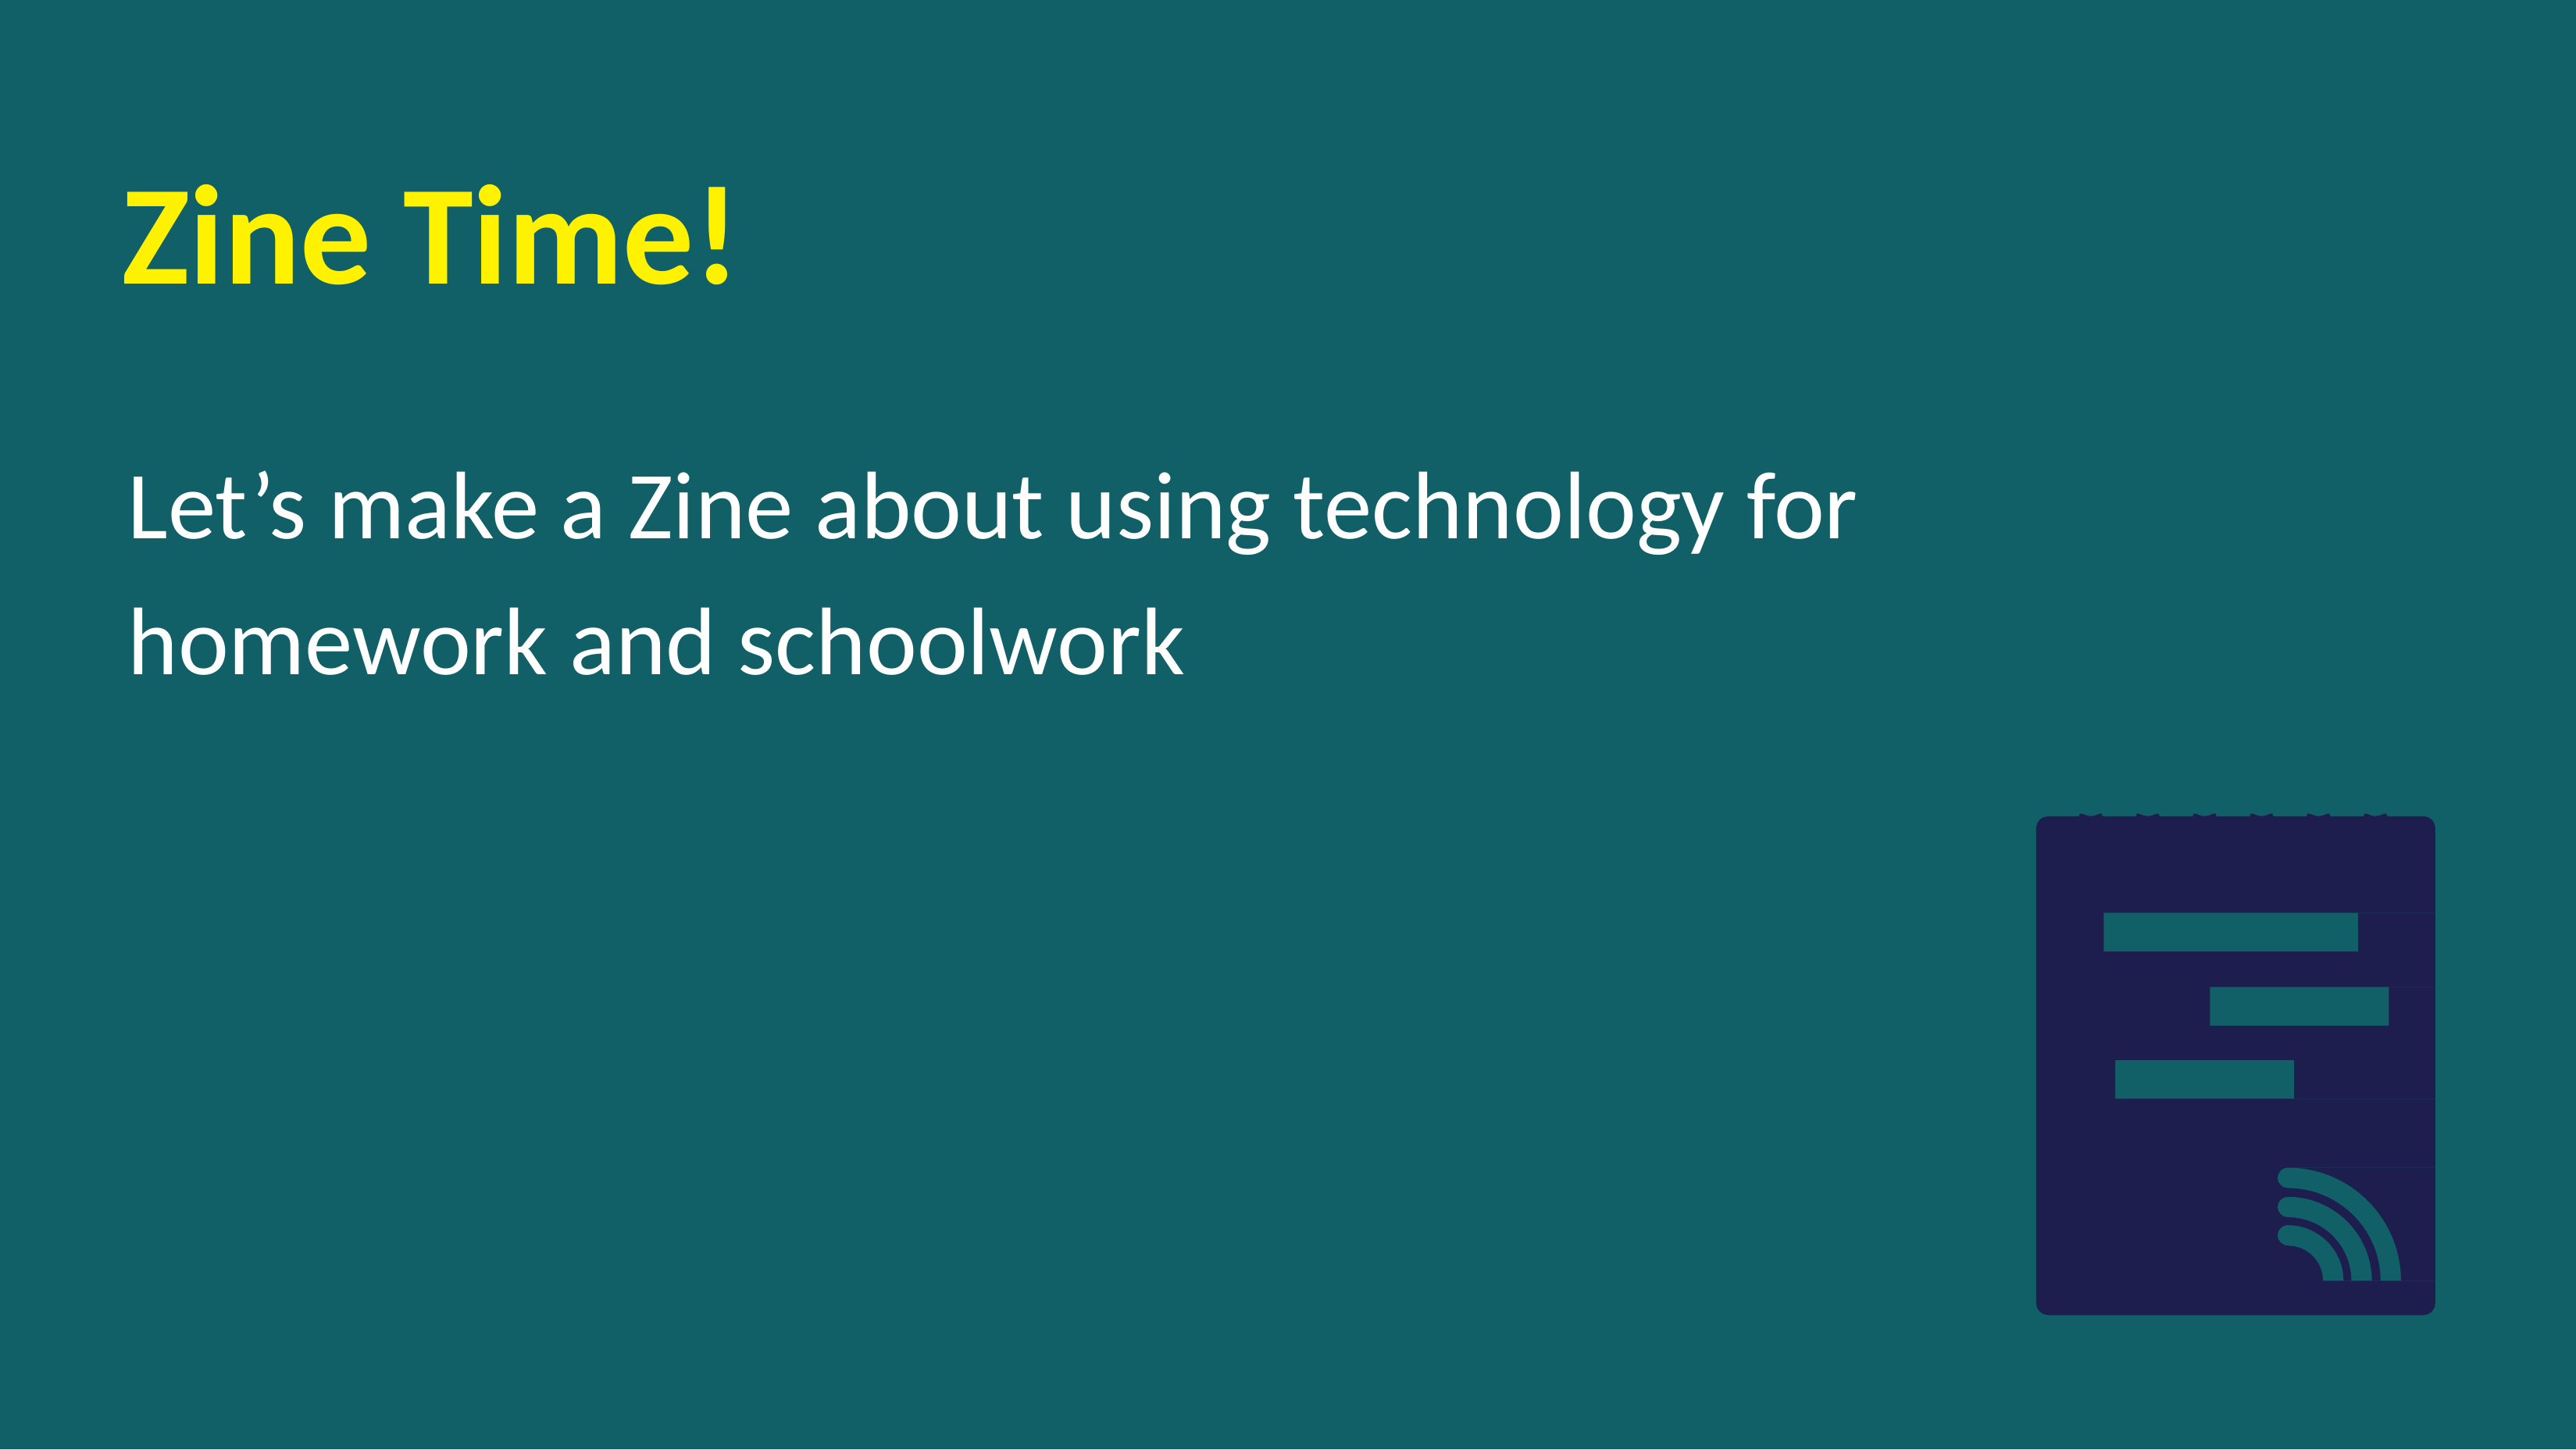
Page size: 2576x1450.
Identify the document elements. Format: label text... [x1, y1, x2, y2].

text_box Let’s make a Zine about using technology for homework and schoolwork [126, 420, 1991, 694]
text_box [2035, 813, 2435, 1316]
text_box Zine Time! [120, 140, 915, 312]
